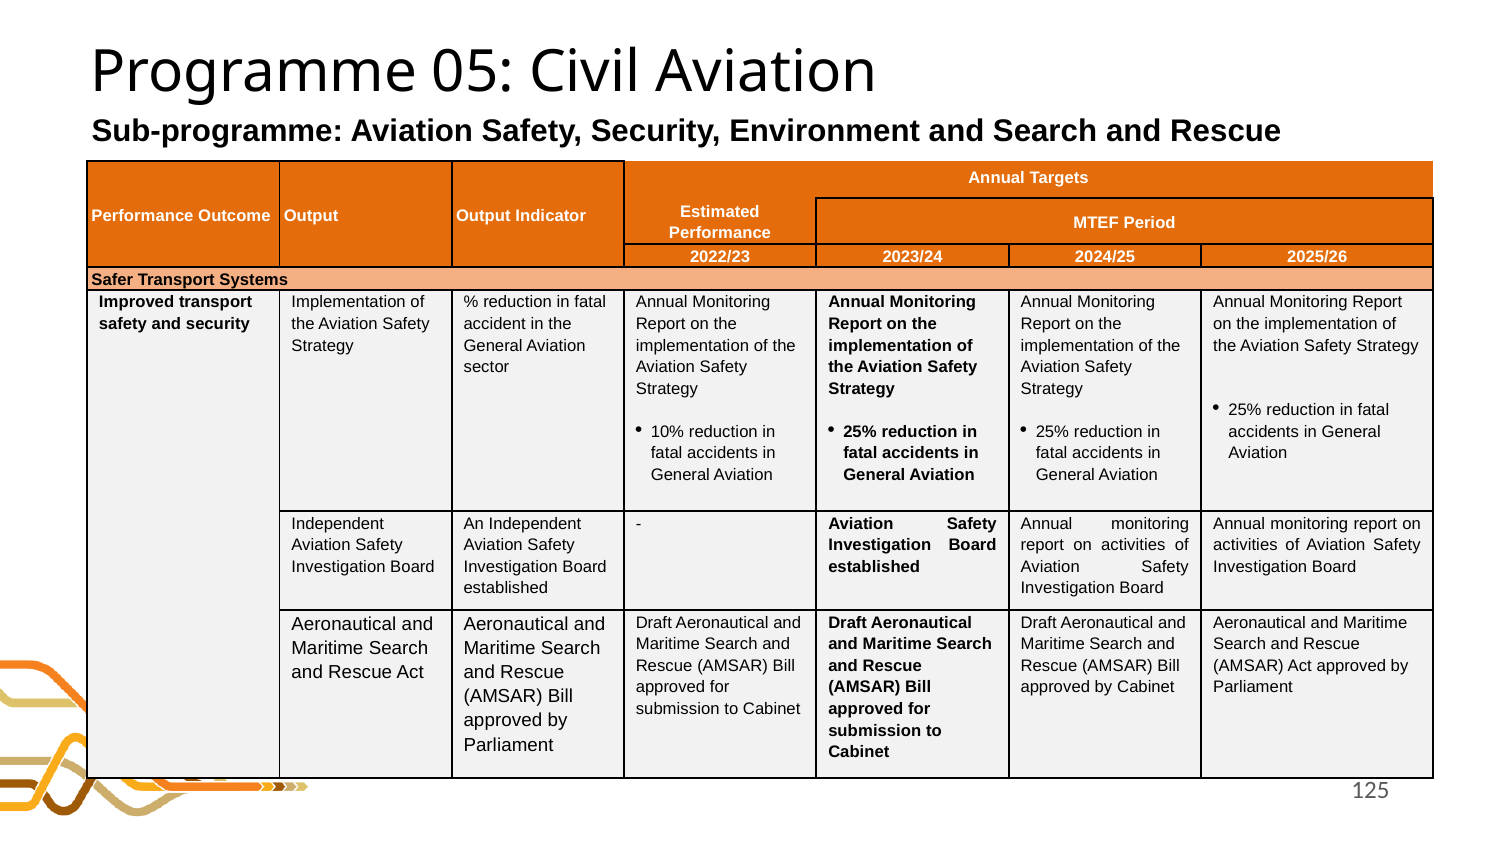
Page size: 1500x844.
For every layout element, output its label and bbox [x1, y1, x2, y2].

table_cell [625, 611, 815, 777]
table_cell [1010, 245, 1200, 266]
table_cell [817, 199, 1432, 243]
table_cell [625, 245, 815, 266]
table_cell [88, 268, 1432, 289]
table_cell [817, 512, 1008, 609]
table_cell [280, 611, 451, 777]
table_cell [625, 291, 815, 510]
table_cell [1202, 512, 1432, 609]
table_cell [280, 512, 451, 609]
table_header [280, 162, 451, 266]
table_cell [1202, 611, 1432, 777]
table_cell [625, 198, 815, 243]
table_cell [1010, 291, 1200, 510]
table_cell [453, 291, 623, 510]
table_cell [817, 291, 1008, 510]
table_header [625, 161, 1433, 198]
table_cell [88, 291, 279, 777]
slide_number [1311, 779, 1405, 815]
table_header [453, 162, 623, 266]
list [76, 102, 676, 682]
table_cell [817, 245, 1008, 266]
table_cell [1202, 245, 1432, 266]
text_box [676, 81, 1500, 187]
picture [0, 0, 1500, 844]
table_cell [817, 611, 1008, 777]
table_cell [453, 512, 623, 609]
table_cell [453, 611, 623, 777]
table_cell [1202, 291, 1432, 510]
table_header [88, 162, 279, 266]
table_cell [1010, 512, 1200, 609]
table_cell [280, 291, 451, 510]
title [75, 33, 1425, 103]
table_cell [1010, 611, 1200, 777]
table_cell [625, 512, 815, 609]
